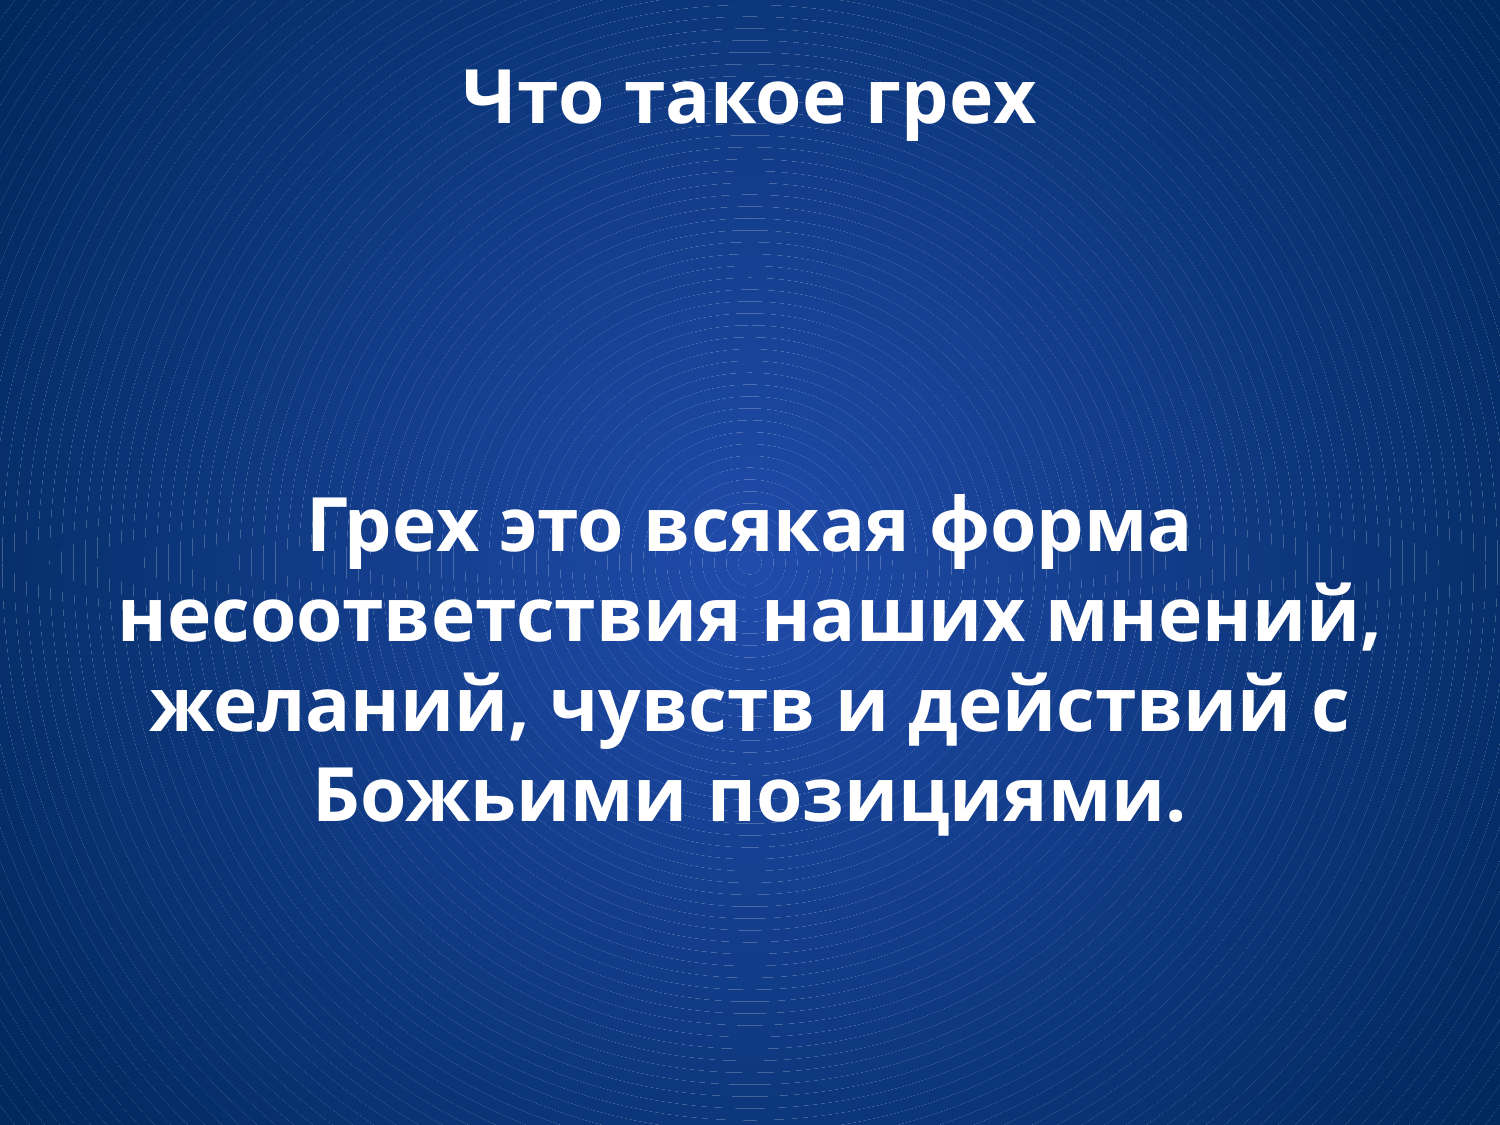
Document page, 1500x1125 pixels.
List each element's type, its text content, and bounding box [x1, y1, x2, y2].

title Что такое грех [0, 0, 1500, 187]
list Грех это всякая форма несоответствия наших мнений, желаний, чувств и действий с Божьими позициями. [0, 187, 1500, 1125]
